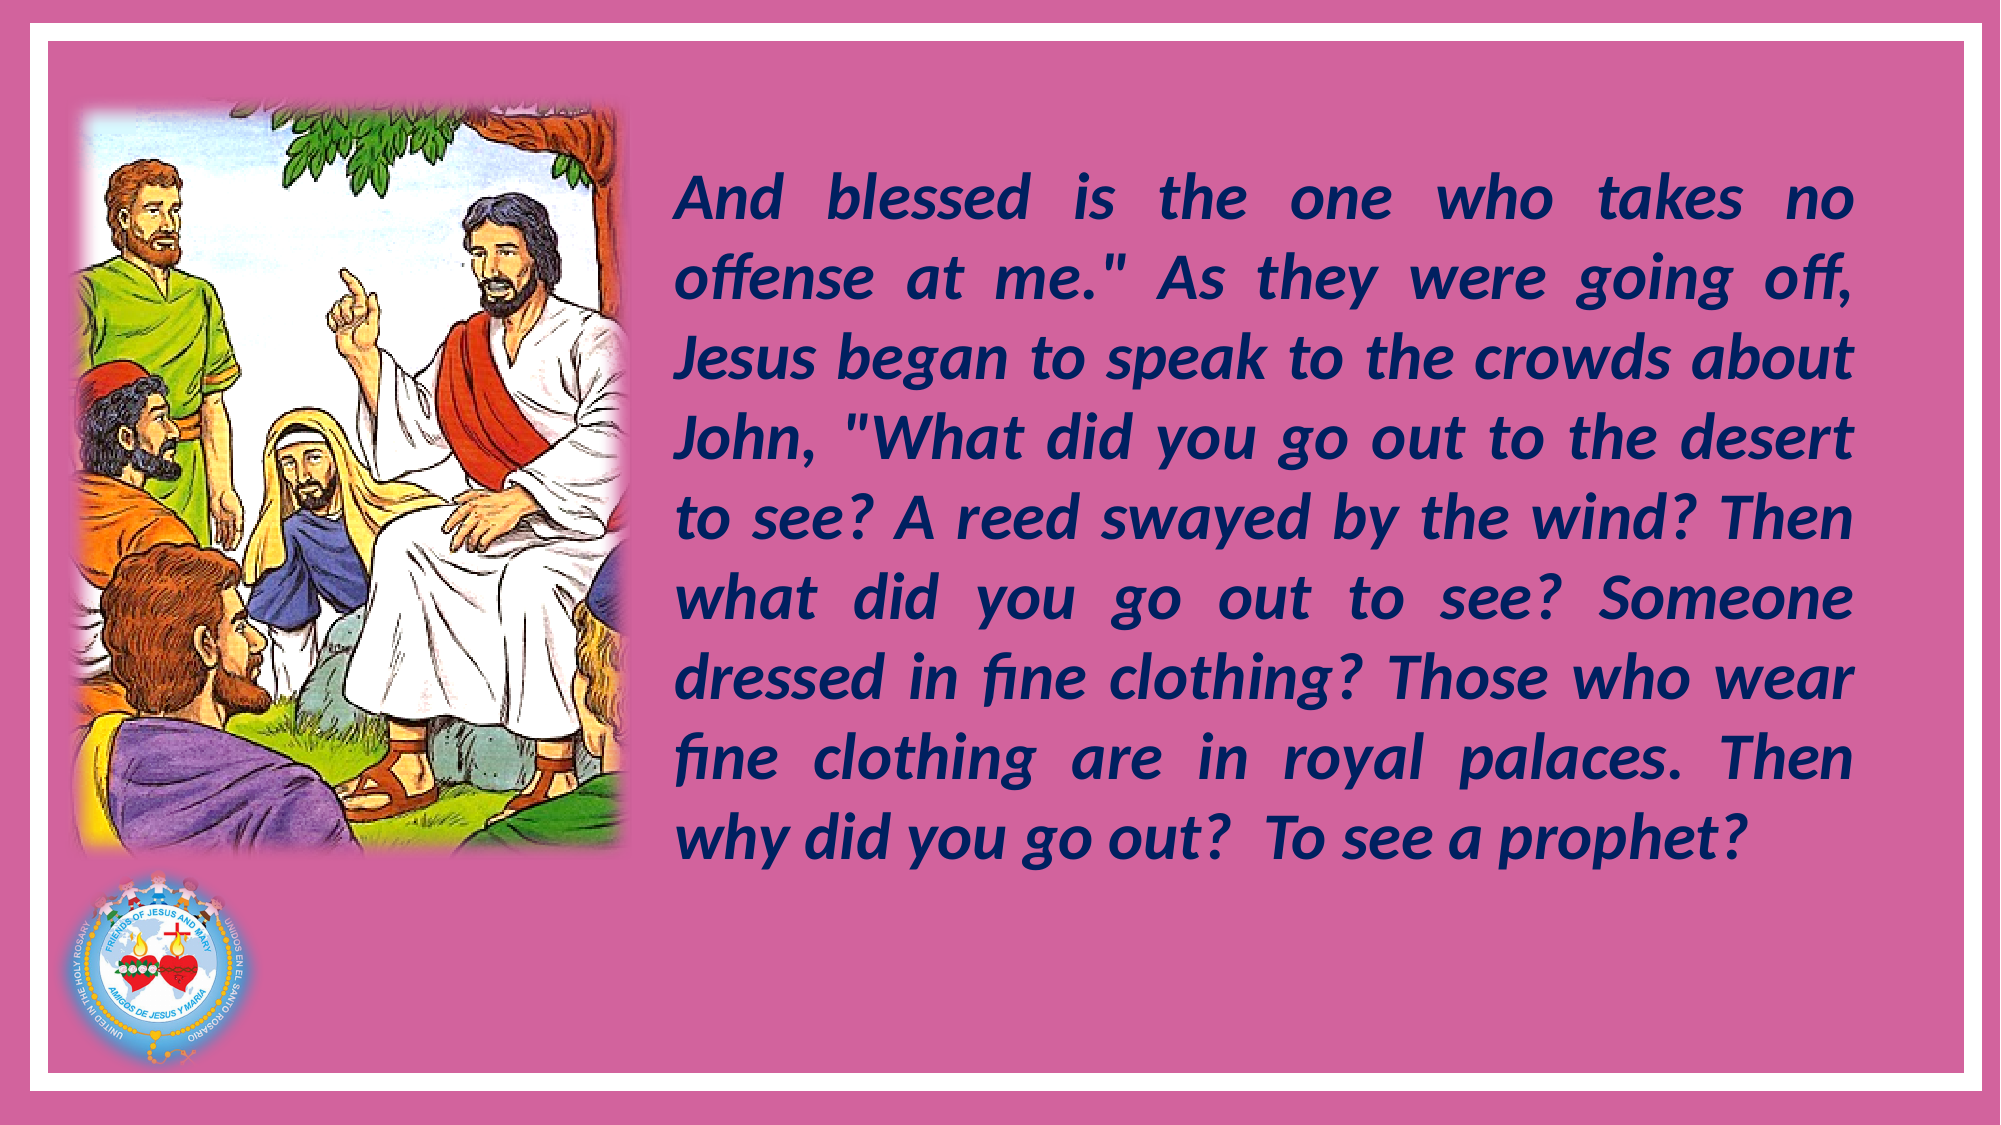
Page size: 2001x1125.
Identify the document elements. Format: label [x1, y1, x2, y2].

text_box [38, 31, 1974, 1083]
picture [48, 94, 634, 1081]
